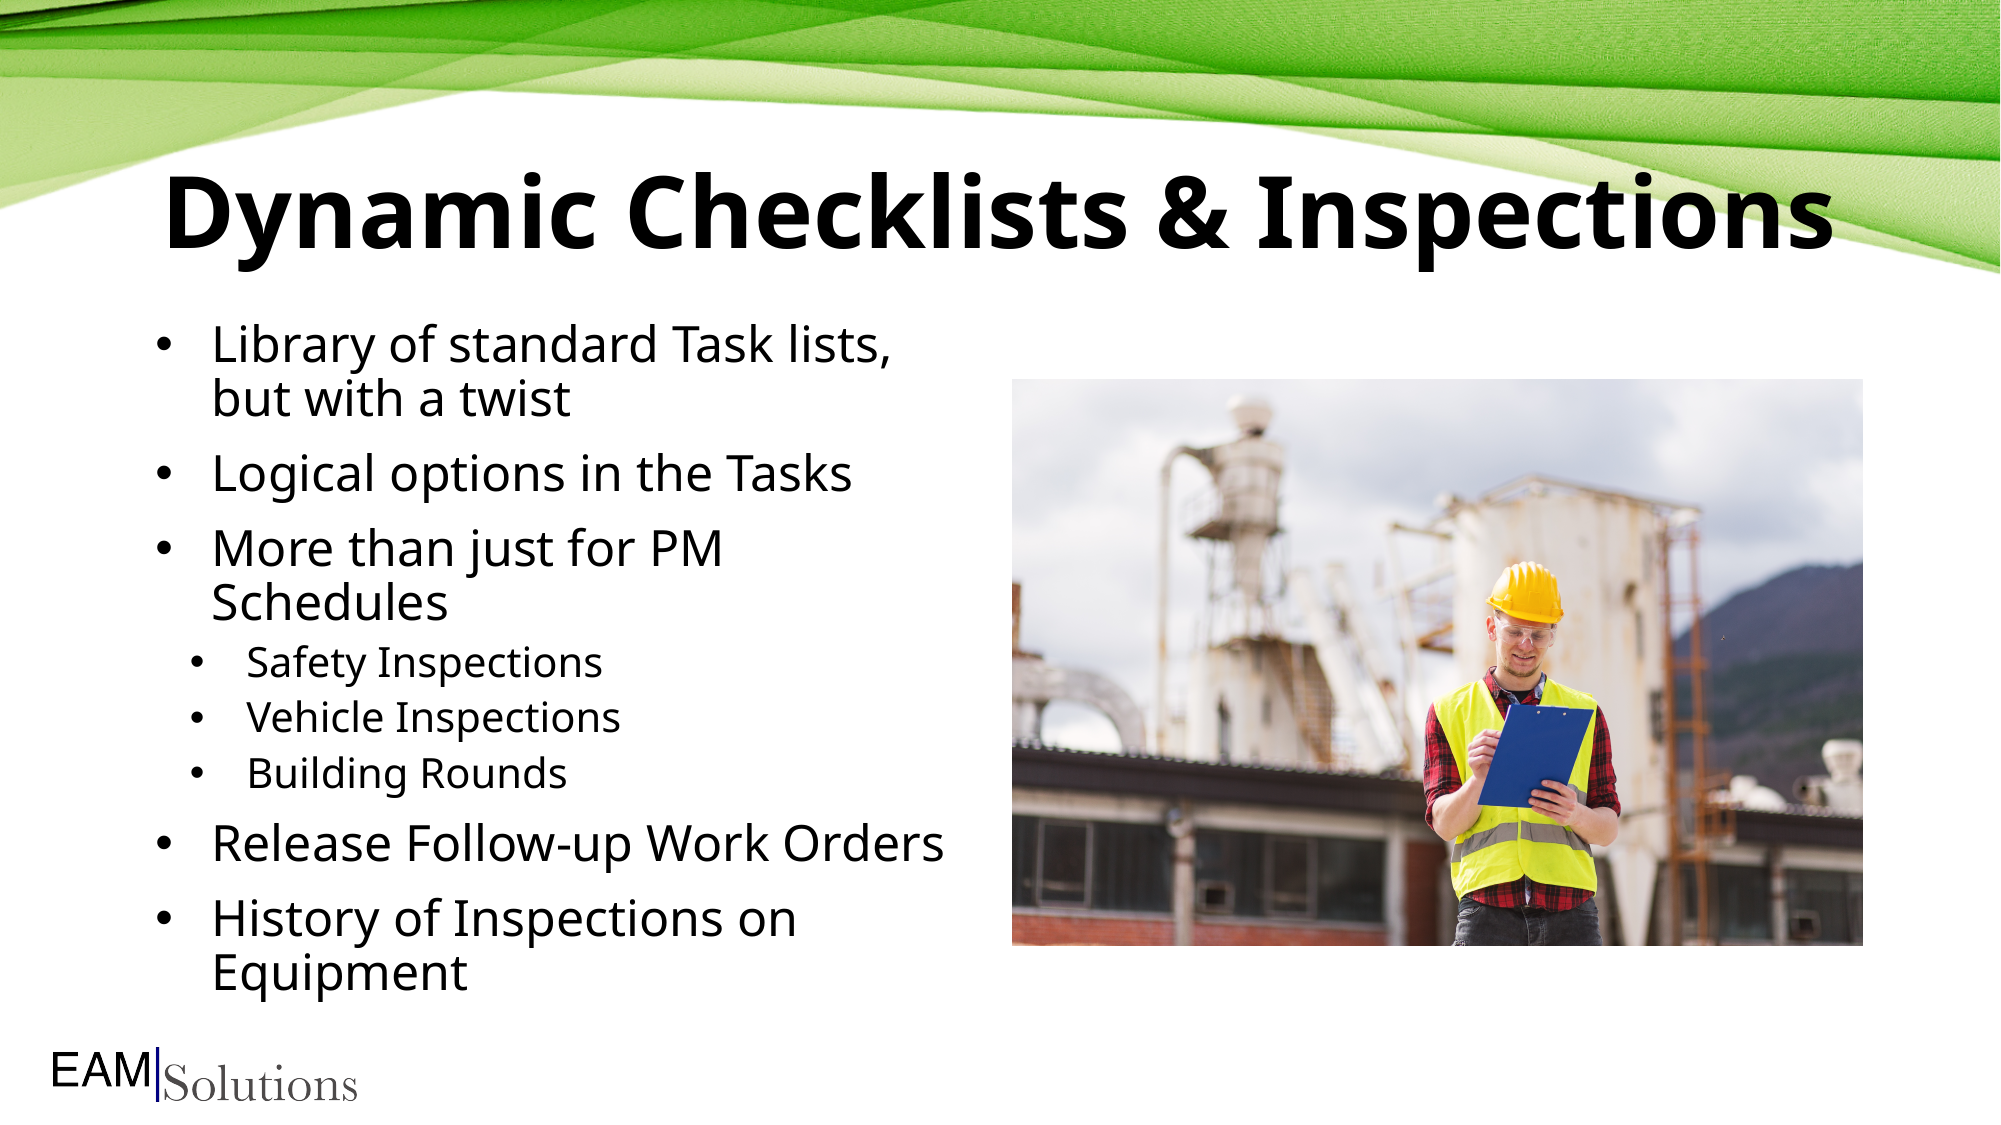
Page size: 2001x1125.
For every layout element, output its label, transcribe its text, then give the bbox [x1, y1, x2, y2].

list Library of standard Task lists, but with a twist Logical options in the Tasks More than just for PM Schedules Safety Inspections Vehicle Inspections Building Rounds Release Follow-up Work Orders History of Inspections on Equipment [137, 311, 988, 1026]
picture [0, 0, 2001, 1125]
title Dynamic Checklists & Inspections [137, 60, 1863, 278]
